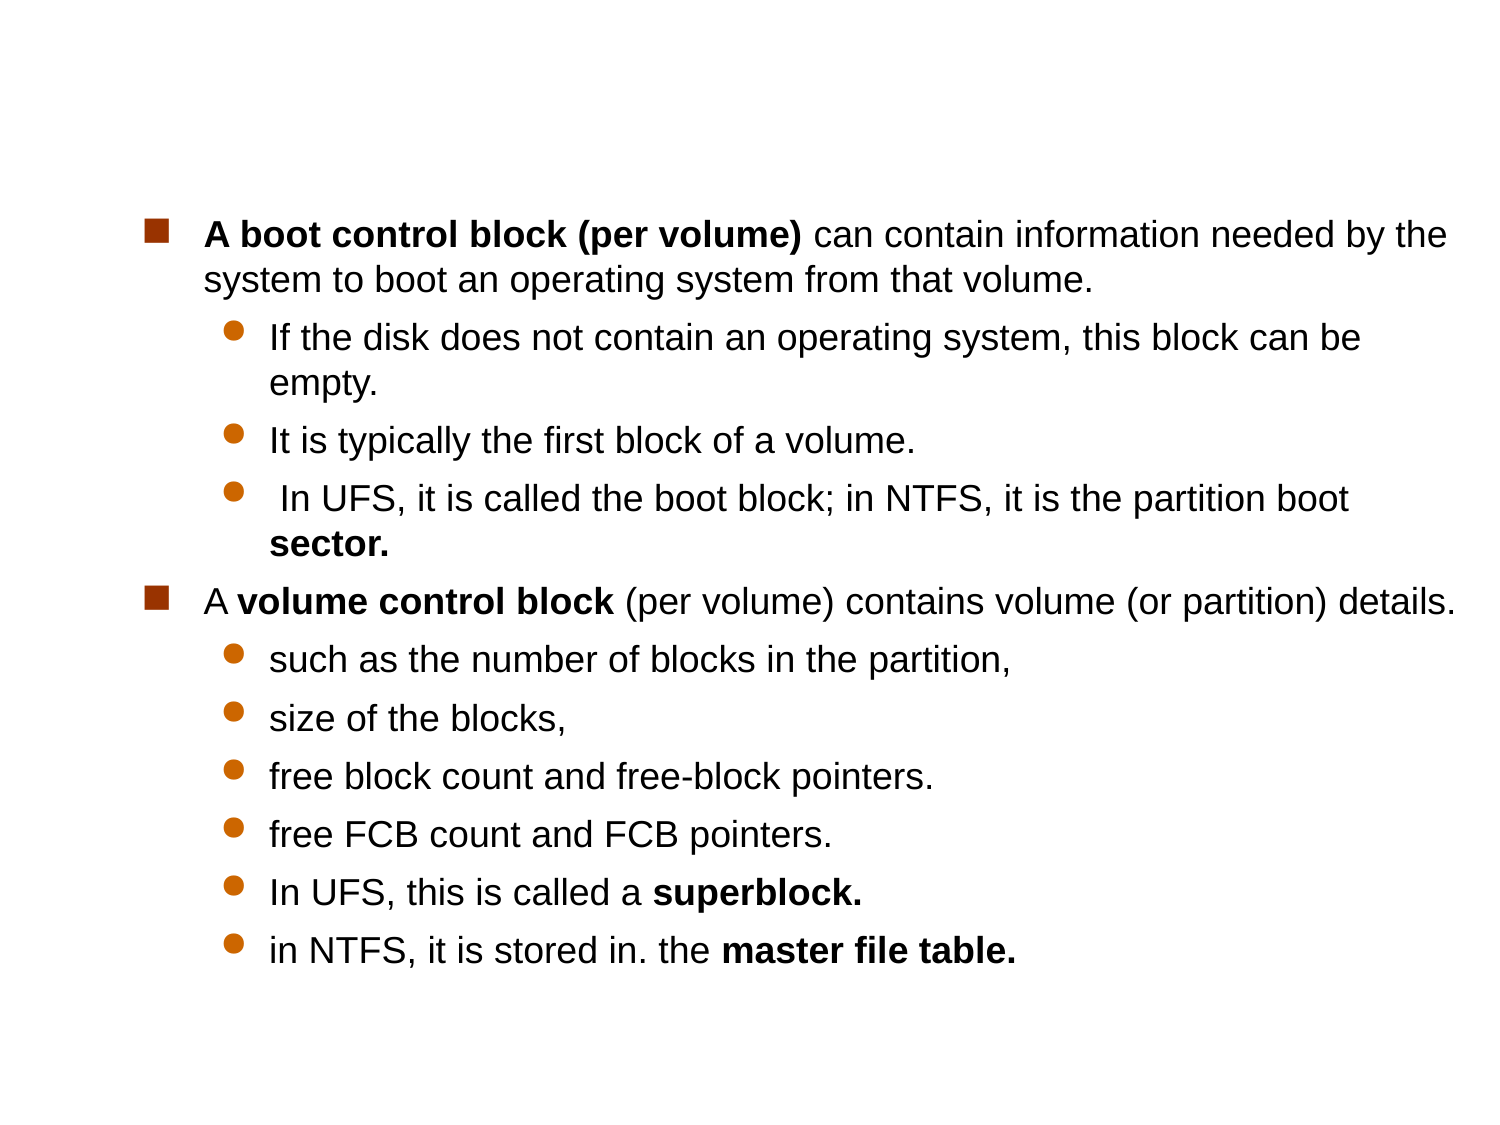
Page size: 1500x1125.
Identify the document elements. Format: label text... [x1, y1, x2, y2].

list A boot control block (per volume) can contain information needed by the system to boot an operating system from that volume. If the disk does not contain an operating system, this block can be empty. It is typically the first block of a volume. In UFS, it is called the boot block; in NTFS, it is the partition boot sector. A volume control block (per volume) contains volume (or partition) details. such as the number of blocks in the partition, size of the blocks, free block count and free-block pointers. free FCB count and FCB pointers. In UFS, this is called a superblock. in NTFS, it is stored in. the master file table. [132, 202, 1483, 946]
